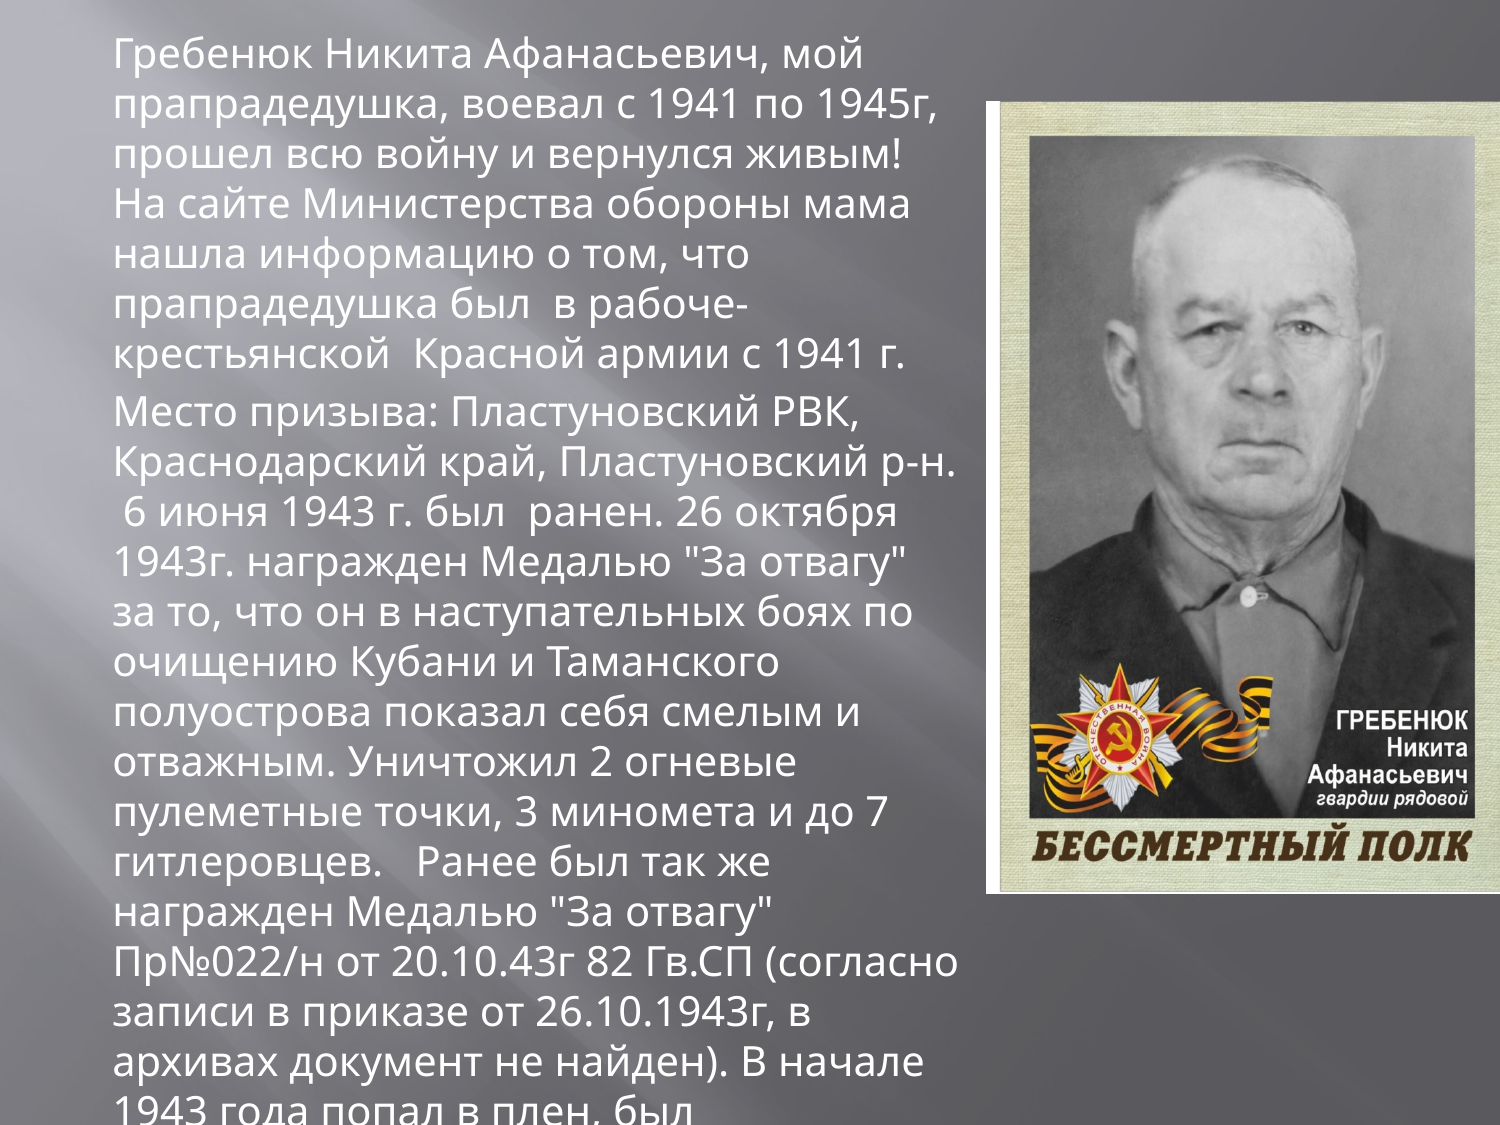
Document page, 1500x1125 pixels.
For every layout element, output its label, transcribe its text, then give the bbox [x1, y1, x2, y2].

list Гребенюк Никита Афанасьевич, мой прапрадедушка, воевал с 1941 по 1945г, прошел всю войну и вернулся живым! На сайте Министерства обороны мама нашла информацию о том, что прапрадедушка был в рабоче-крестьянской Красной армии с 1941 г. Место призыва: Пластуновский РВК, Краснодарский край, Пластуновский р-н. 6 июня 1943 г. был ранен. 26 октября 1943г. награжден Медалью "За отвагу" за то, что он в наступательных боях по очищению Кубани и Таманского полуострова показал себя смелым и отважным. Уничтожил 2 огневые пулеметные точки, 3 миномета и до 7 гитлеровцев. Ранее был так же награжден Медалью "За отвагу" Пр№022/н от 20.10.43г 82 Гв.СП (согласно записи в приказе от 26.10.1943г, в архивах документ не найден). В начале 1943 года попал в плен, был освобожден, об этом говорят документы, найденные на сайте ОБД Мемориал, никто из родственников не знал о [75, 19, 975, 1035]
picture [985, 101, 1500, 894]
